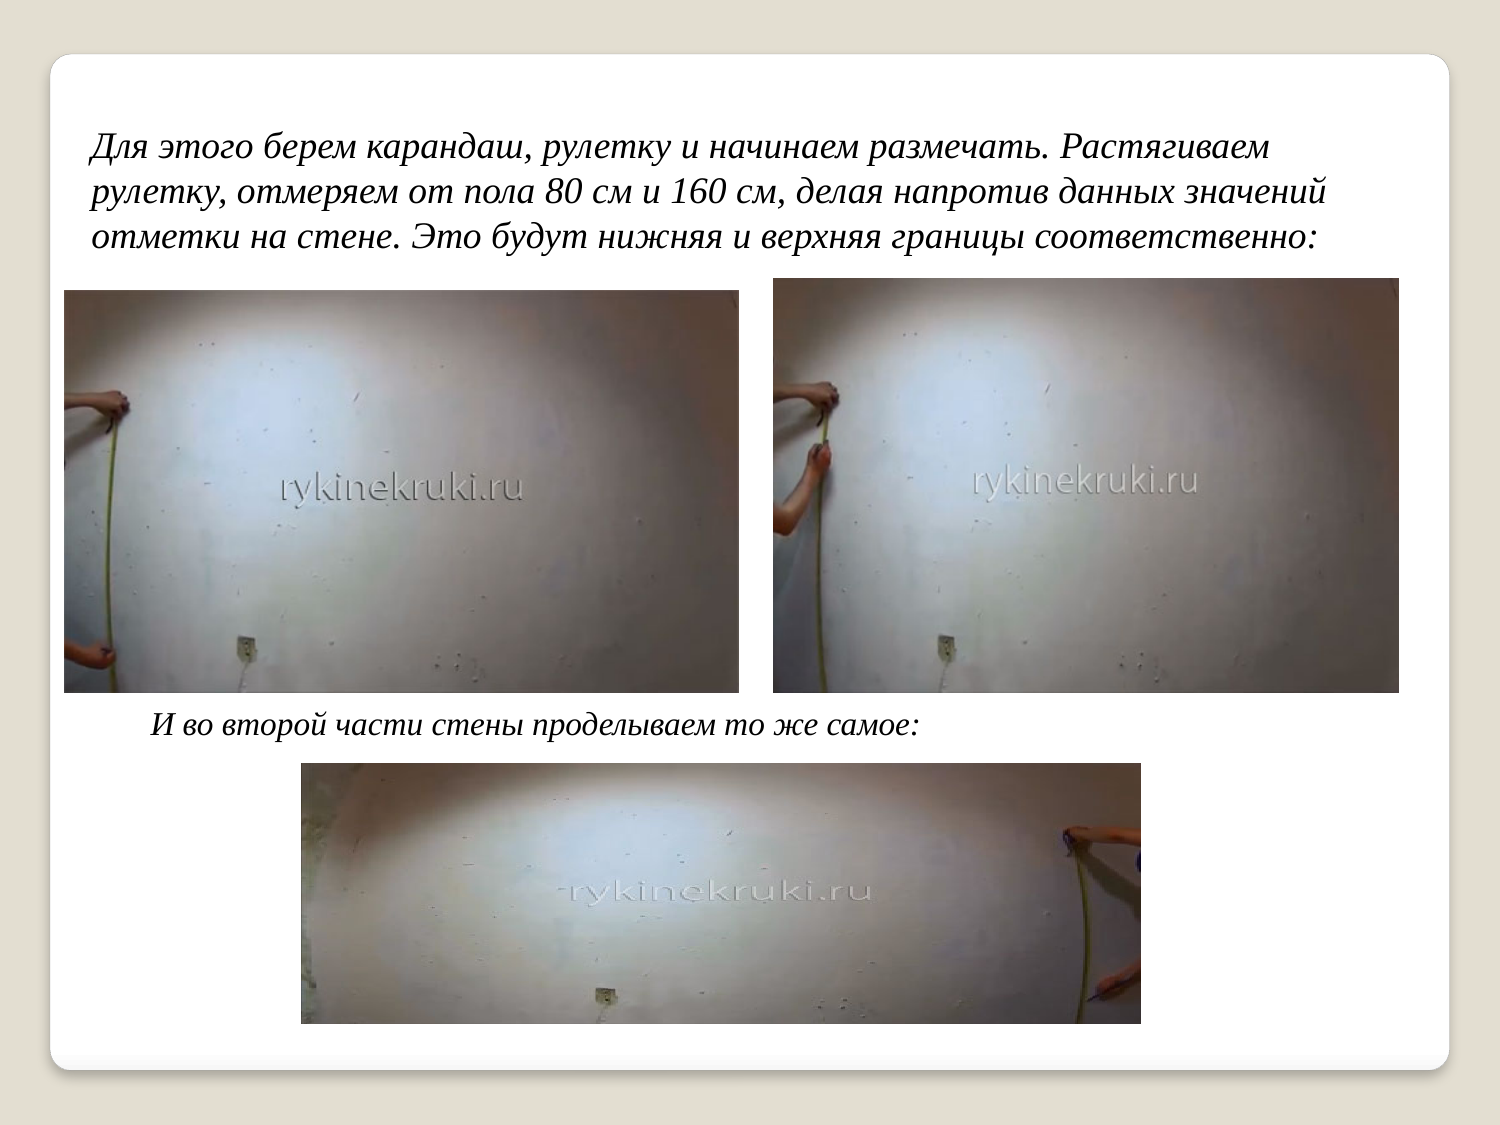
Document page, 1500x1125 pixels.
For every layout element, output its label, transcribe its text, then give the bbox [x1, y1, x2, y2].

text_box Для этого берем карандаш, рулетку и начинаем размечать. Растягиваем рулетку, отмеряем от пола 80 см и 160 см, делая напротив данных значений отметки на стене. Это будут нижняя и верхняя границы соответственно: [76, 113, 1424, 264]
text_box И во второй части стены проделываем то же самое: [135, 614, 1258, 750]
picture [300, 762, 1142, 1024]
picture [773, 278, 1399, 693]
picture [64, 290, 739, 693]
